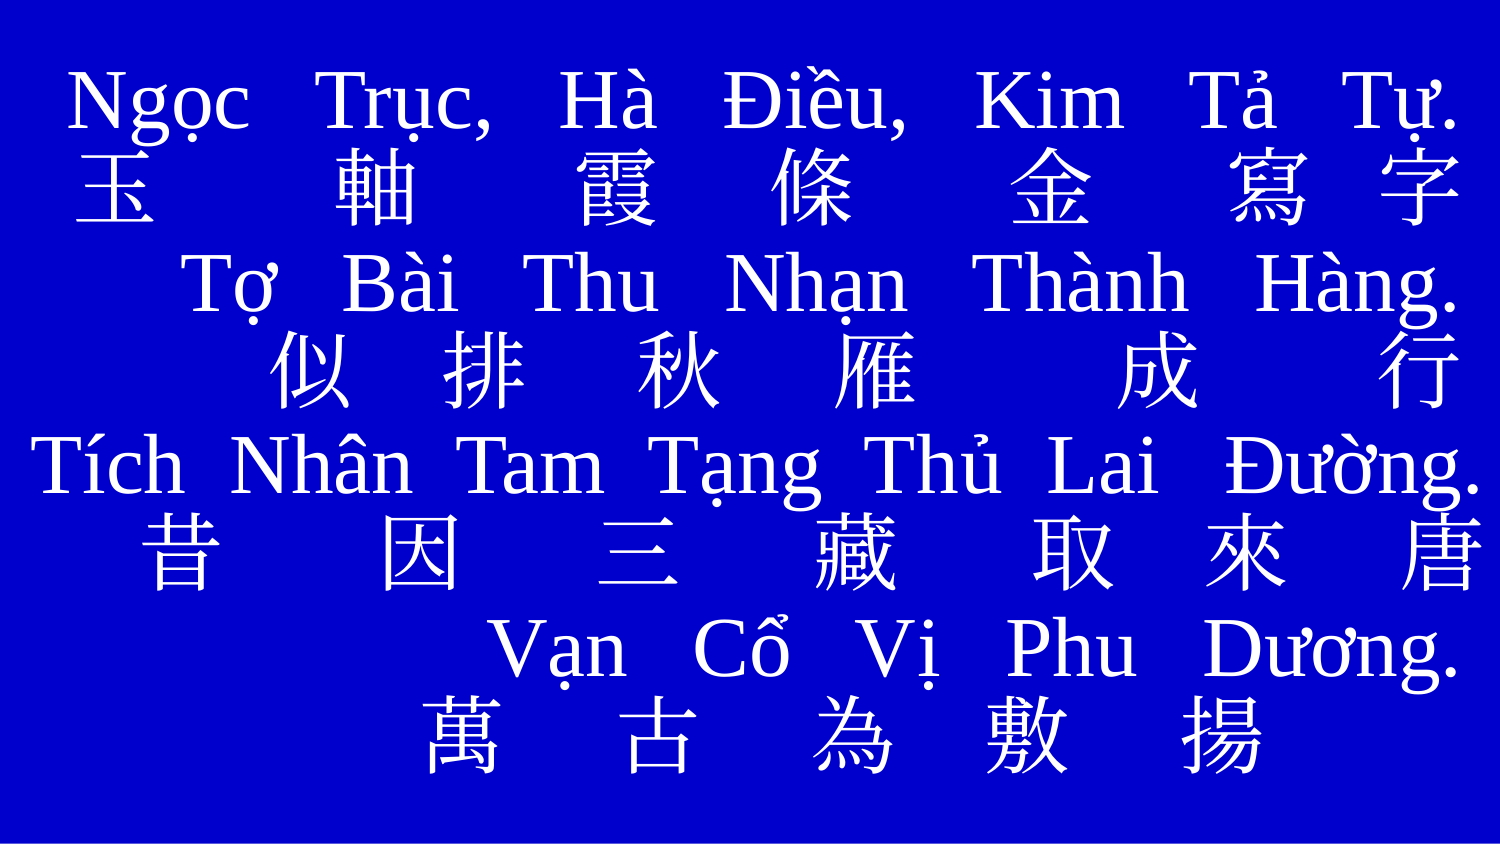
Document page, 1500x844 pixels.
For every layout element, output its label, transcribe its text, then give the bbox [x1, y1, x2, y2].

list Ngọc Trục, Hà Điều, Kim Tả Tự. 玉 軸 霞 條 金 寫 字 Tợ Bài Thu Nhạn Thành Hàng. 似 排 秋 雁 成 行 Tích Nhân Tam Tạng Thủ Lai Đường. 昔 因 三 藏 取 來 唐 Vạn Cổ Vị Phu Dương. 萬 古 為 敷 揚 [0, 0, 1500, 844]
